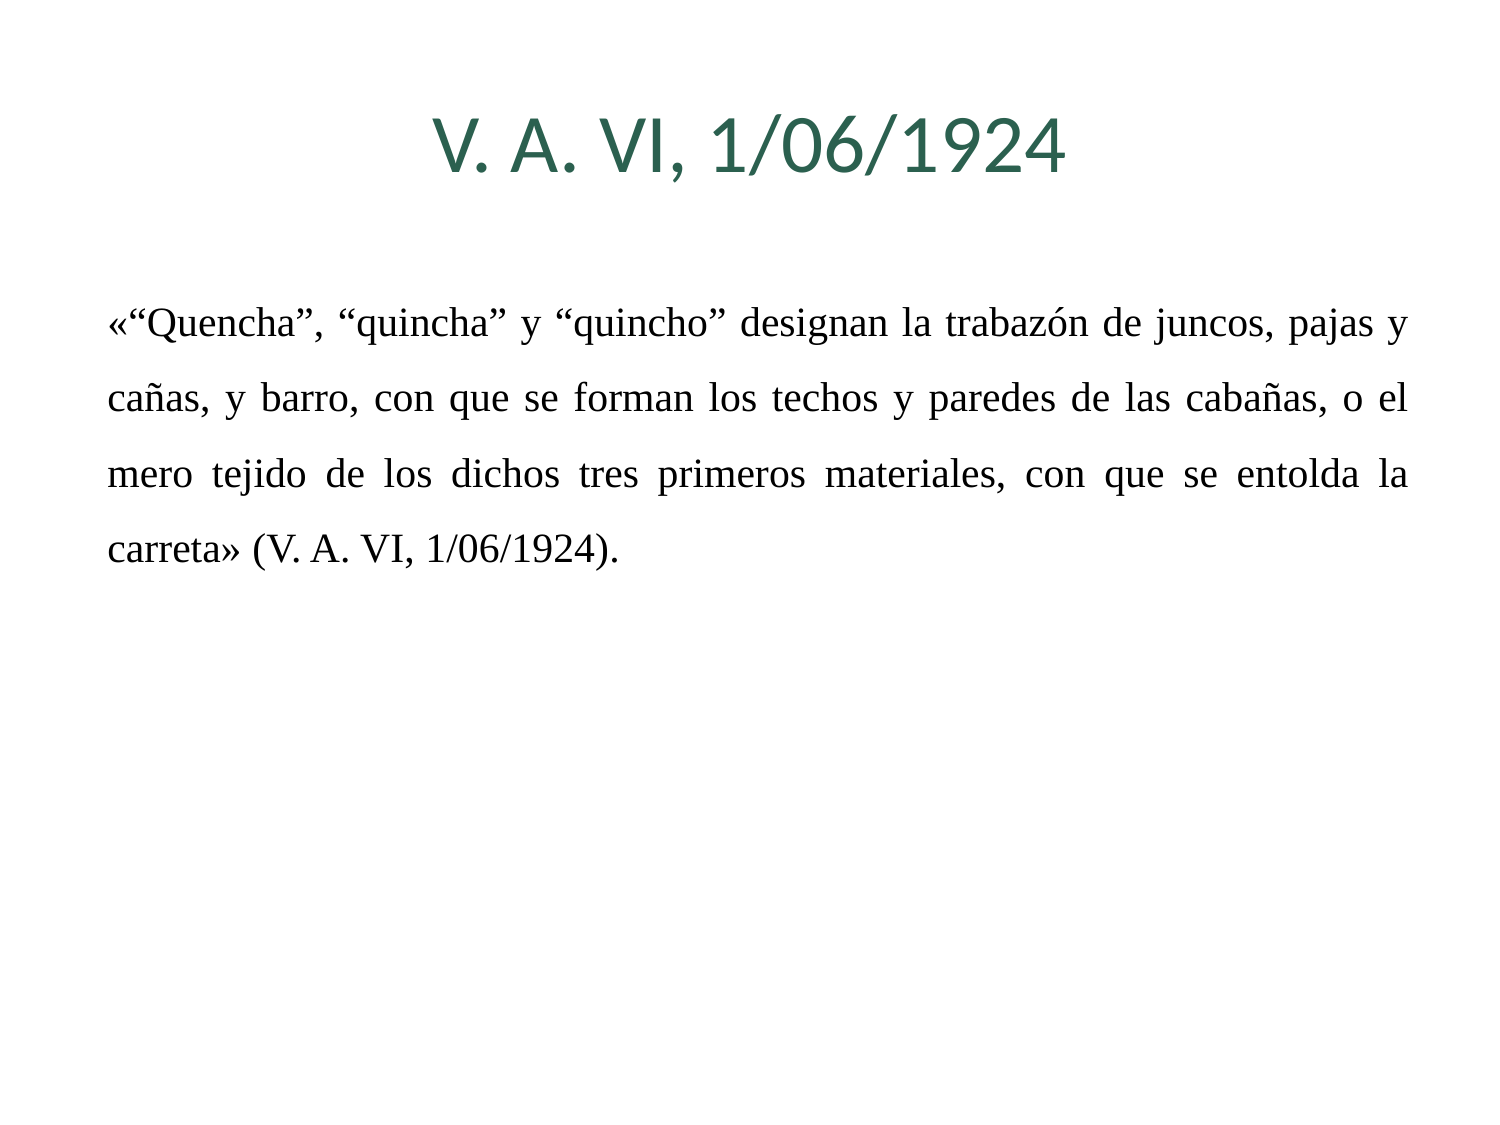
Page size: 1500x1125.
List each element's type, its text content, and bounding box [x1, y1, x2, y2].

title V. A. VI, 1/06/1924 [75, 45, 1425, 233]
list «“Quencha”, “quincha” y “quincho” designan la trabazón de juncos, pajas y cañas, y barro, con que se forman los techos y paredes de las cabañas, o el mero tejido de los dichos tres primeros materiales, con que se entolda la carreta» (V. A. VI, 1/06/1924). [75, 262, 1425, 1005]
